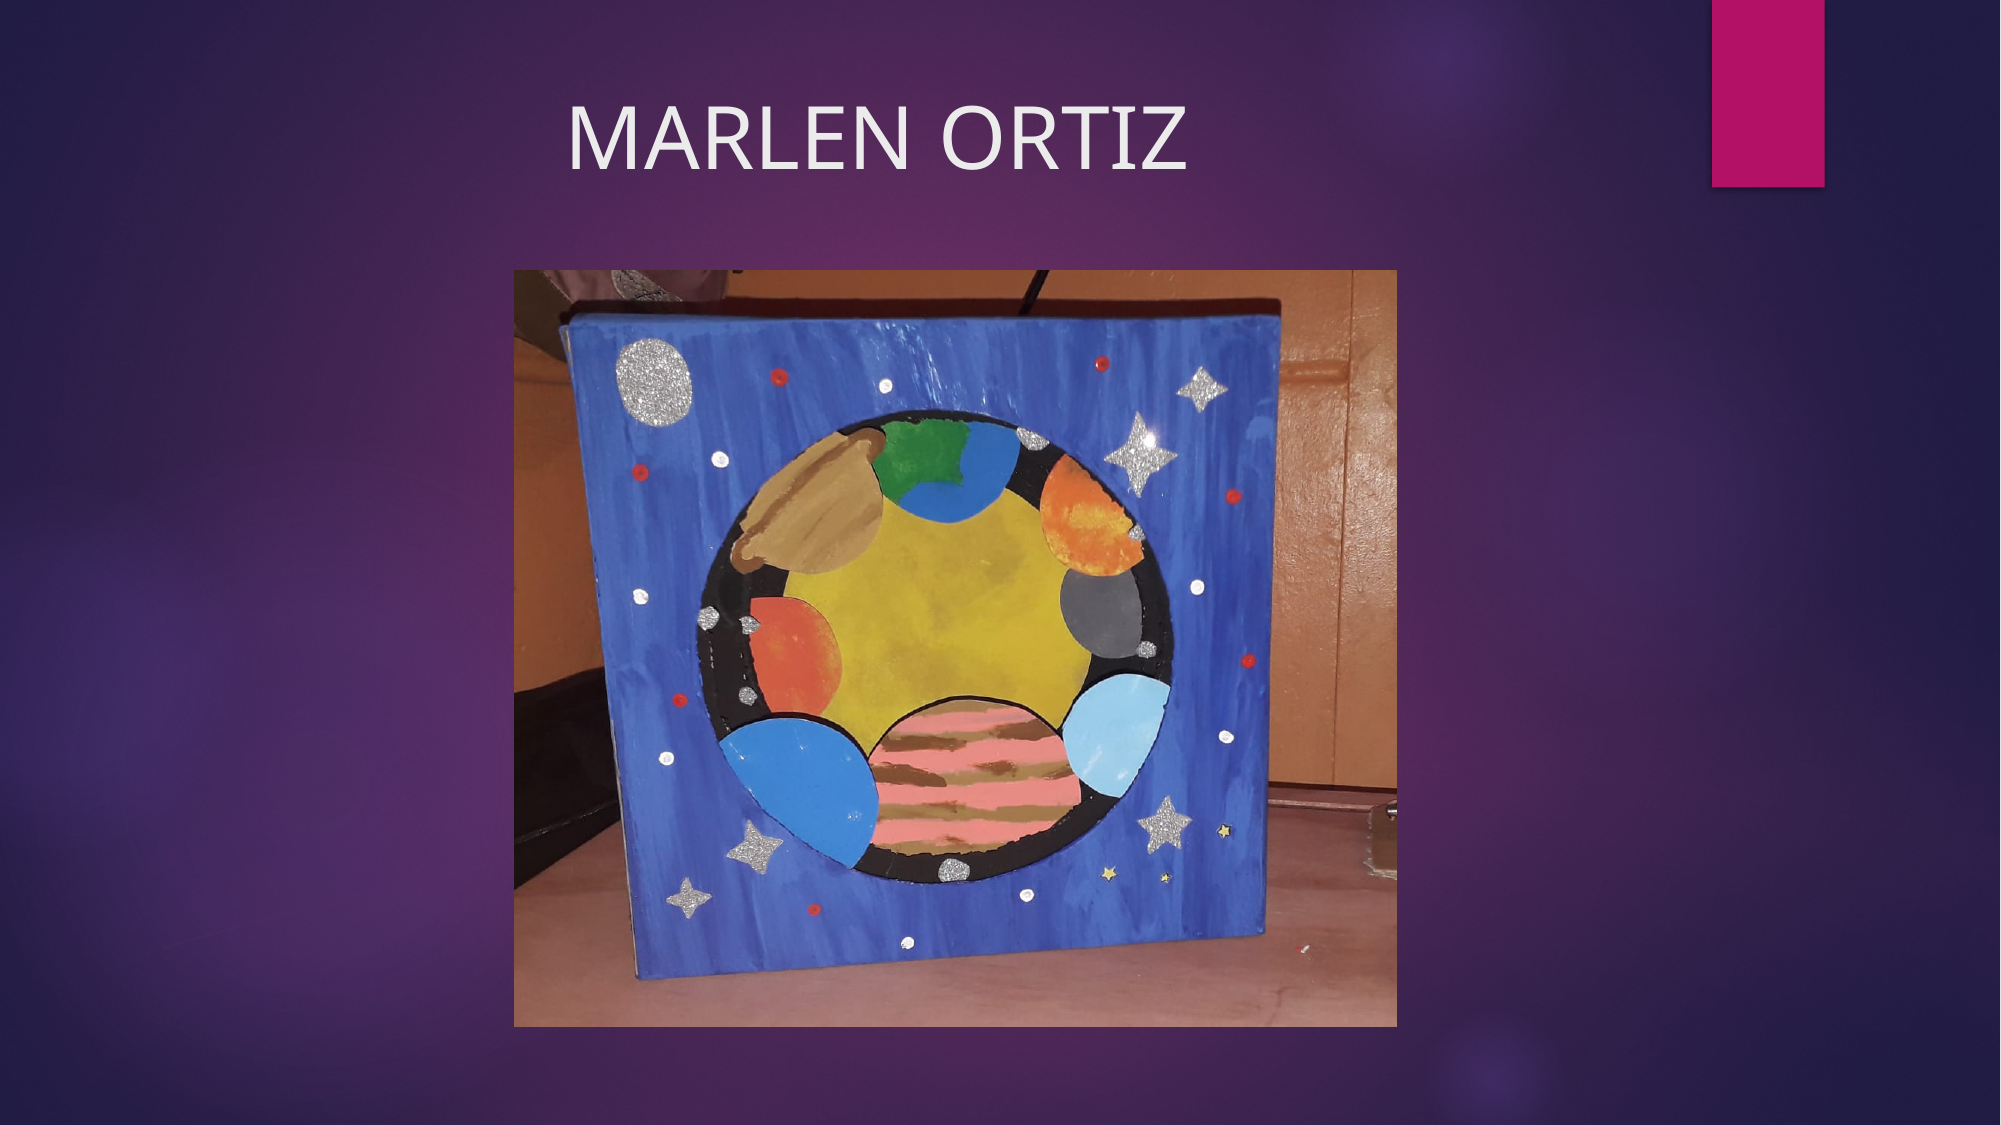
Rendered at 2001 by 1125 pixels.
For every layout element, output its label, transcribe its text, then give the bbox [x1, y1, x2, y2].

picture [0, 0, 2001, 1125]
title MARLEN ORTIZ [106, 74, 1649, 304]
